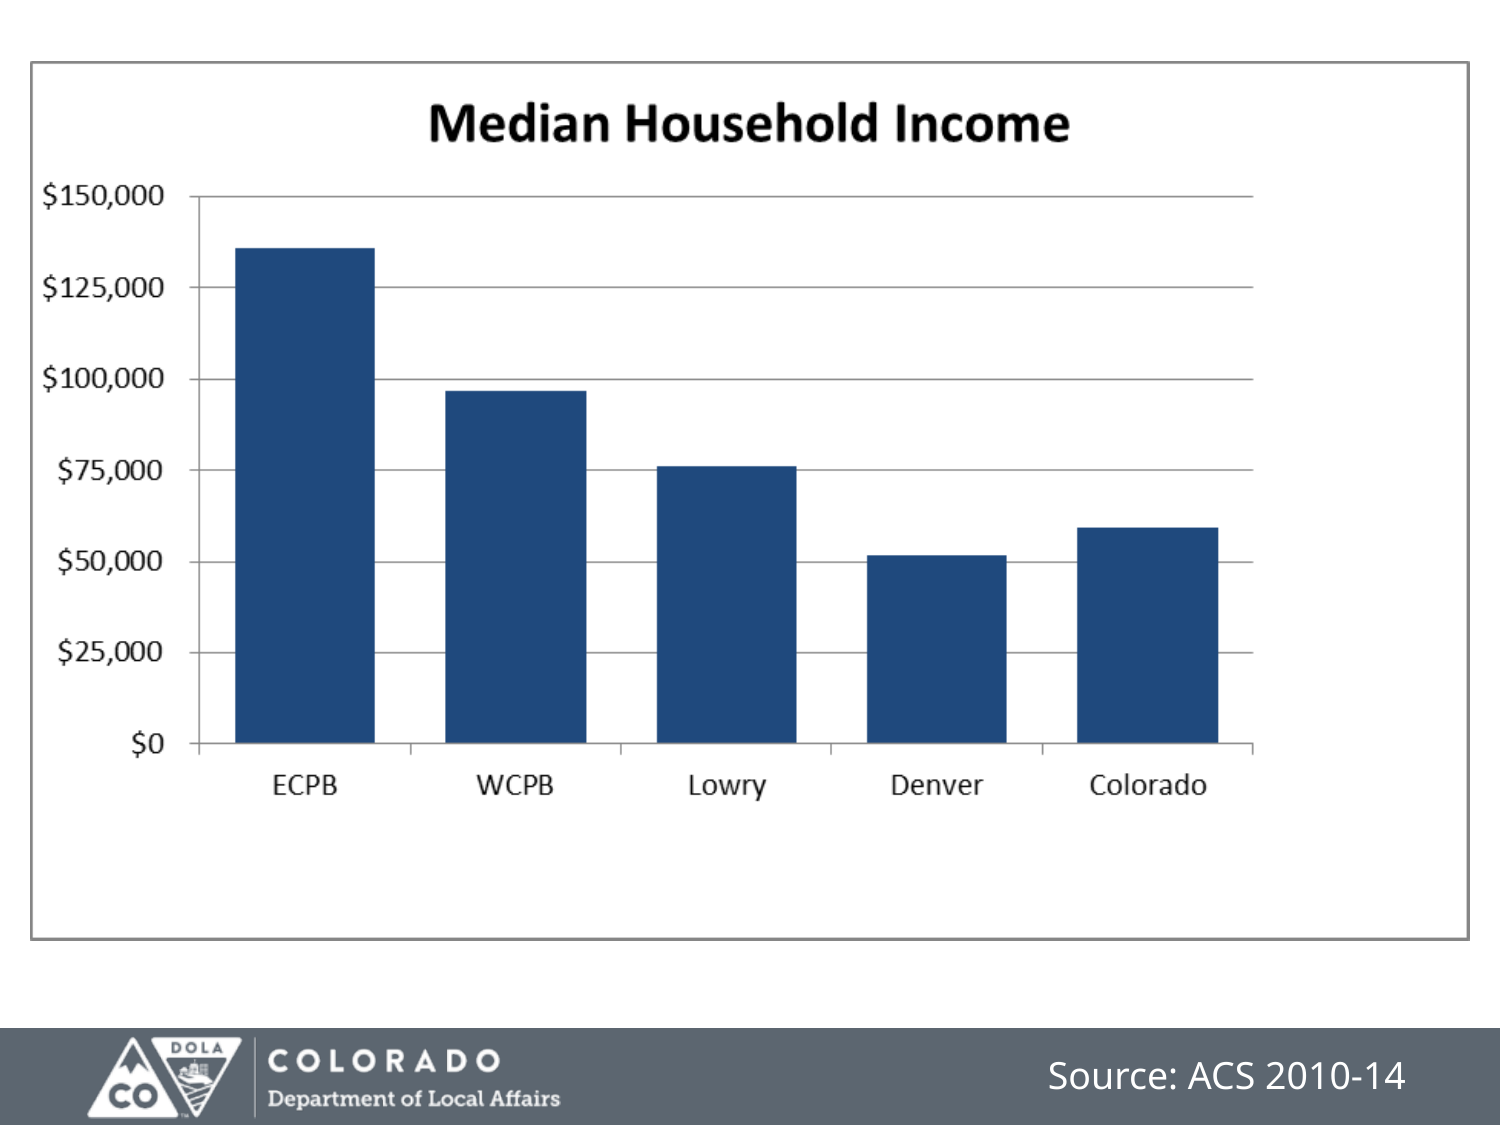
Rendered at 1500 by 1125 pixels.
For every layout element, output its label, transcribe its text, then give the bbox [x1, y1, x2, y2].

picture [86, 1036, 561, 1119]
text_box Source: ACS 2010-14 [1033, 1044, 1450, 1105]
picture [29, 61, 1471, 941]
